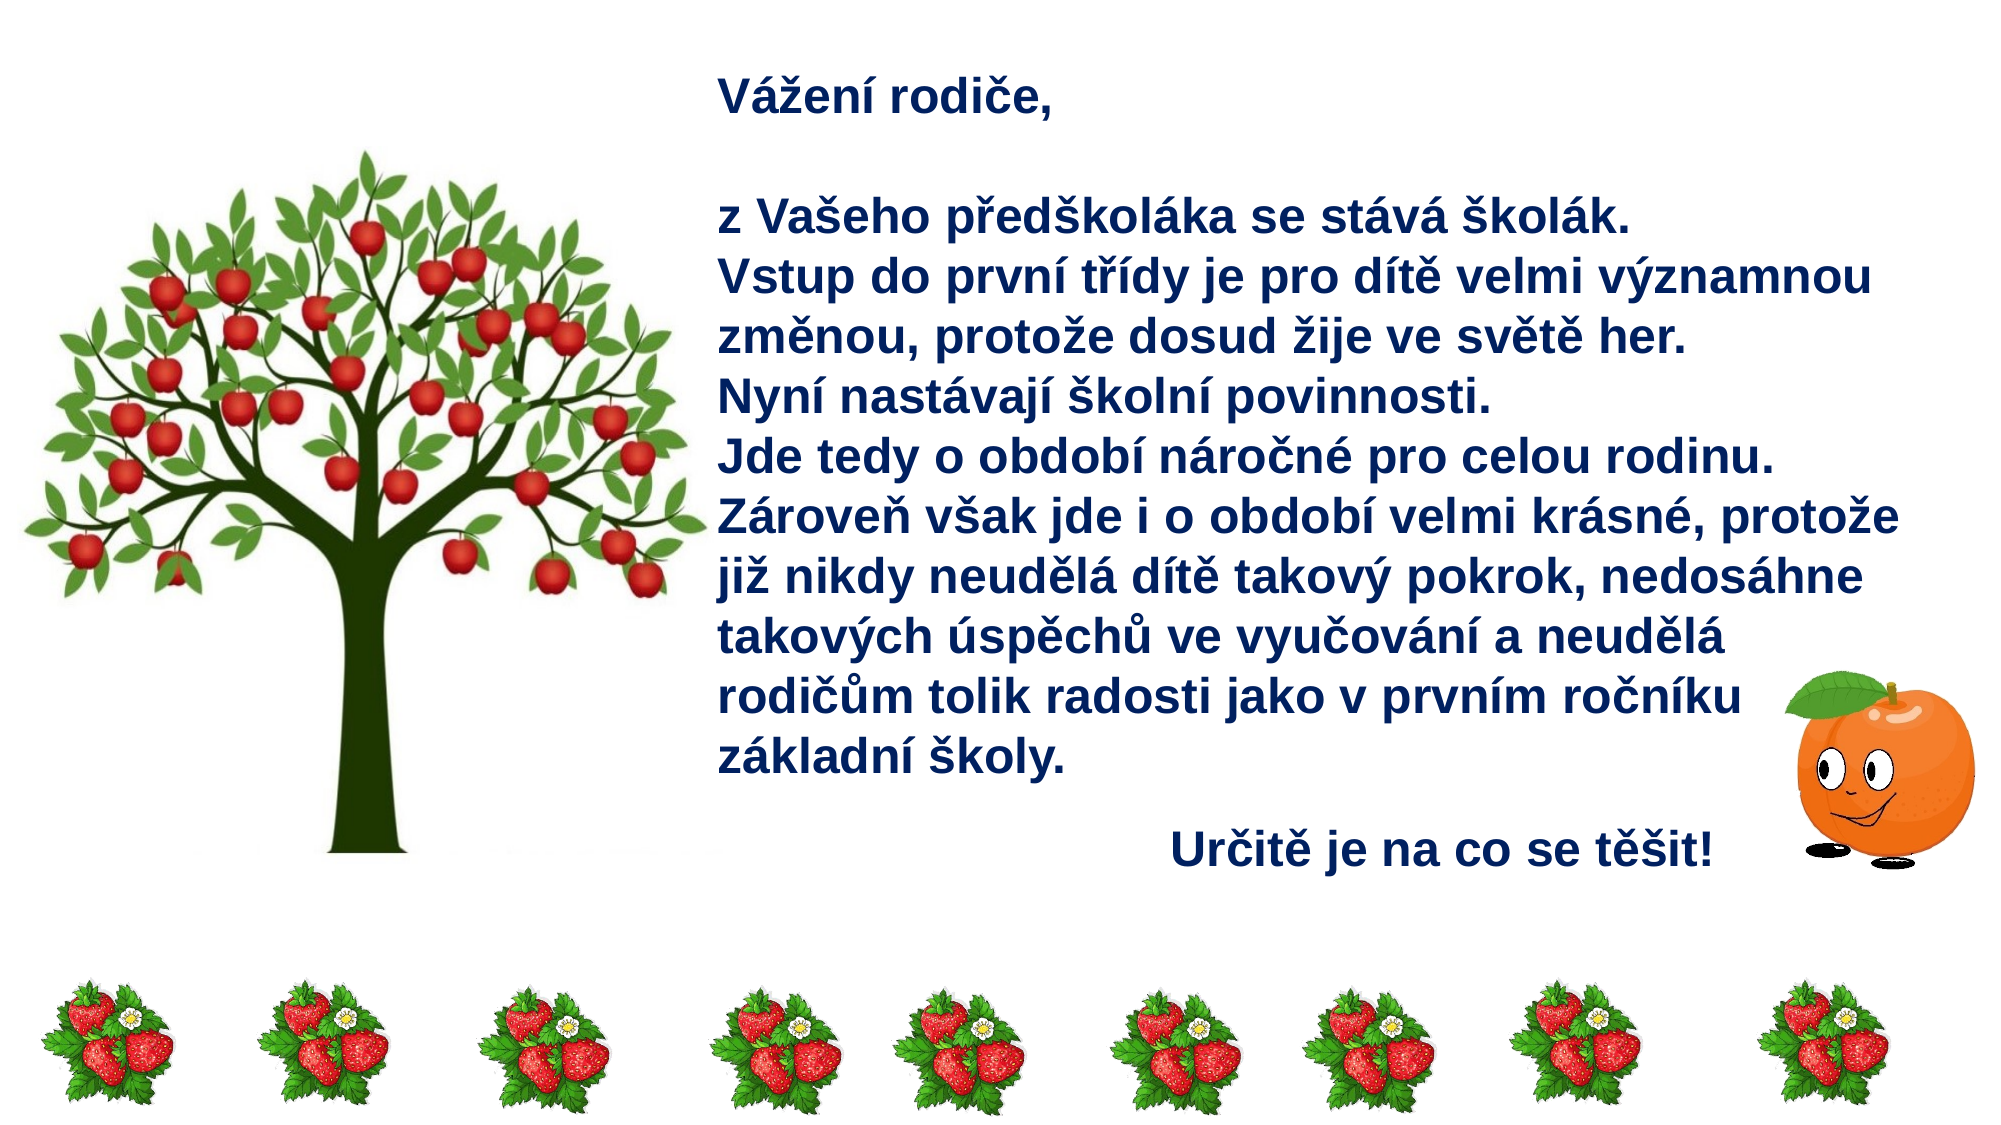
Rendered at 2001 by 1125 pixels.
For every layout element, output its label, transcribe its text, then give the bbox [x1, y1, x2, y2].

text_box Určitě je na co se těšit! [1155, 808, 1731, 884]
picture [1486, 958, 1667, 1125]
picture [685, 966, 868, 1125]
picture [1279, 966, 1461, 1125]
picture [1734, 958, 1915, 1125]
picture [17, 146, 723, 885]
picture [453, 965, 636, 1125]
picture [868, 967, 1051, 1125]
picture [1775, 664, 1983, 870]
text_box Vážení rodiče, z Vašeho předškoláka se stává školák. Vstup do první třídy je pro dítě velmi významnou změnou, protože dosud žije ve světě her. Nyní nastávají školní povinnosti. Jde tedy o období náročné pro celou rodinu. Zároveň však jde i o období velmi krásné, protože již nikdy neudělá dítě takový pokrok, nedosáhne takových úspěchů ve vyučování a neudělá rodičům tolik radosti jako v prvním ročníku základní školy. [702, 56, 1936, 882]
picture [1087, 967, 1268, 1125]
picture [18, 958, 200, 1125]
picture [234, 958, 415, 1125]
